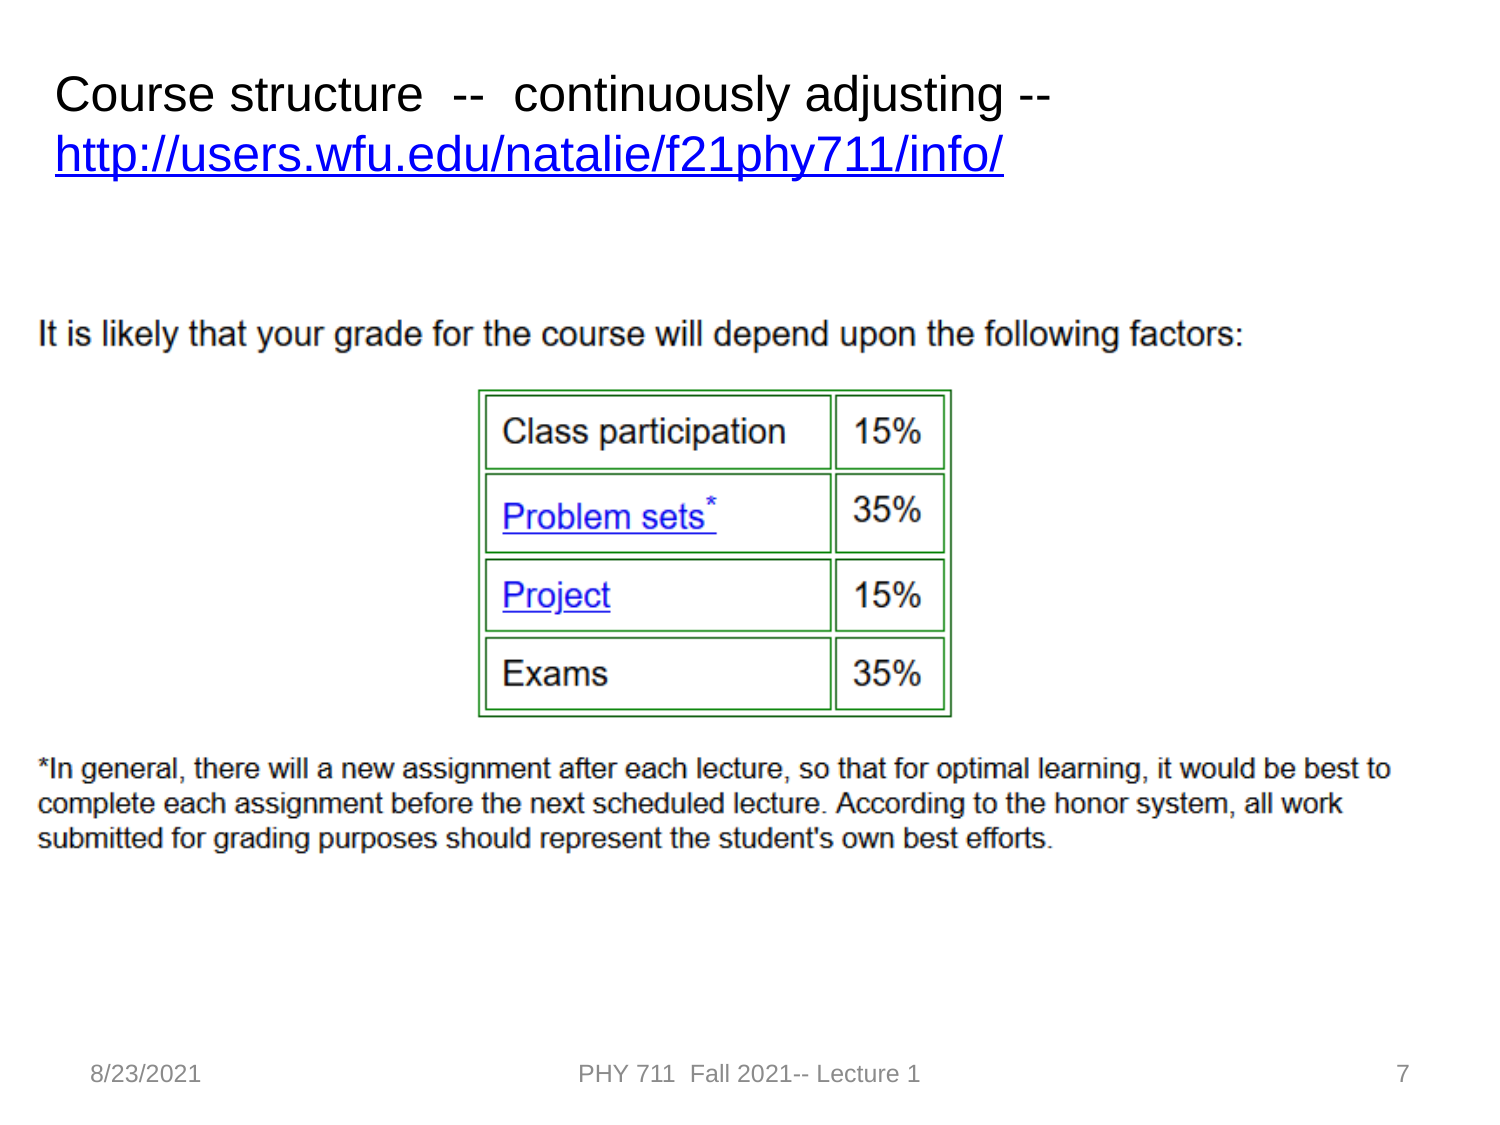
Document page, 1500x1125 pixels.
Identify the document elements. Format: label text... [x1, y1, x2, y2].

picture [24, 287, 1405, 878]
text_box Course structure -- continuously adjusting -- http://users.wfu.edu/natalie/f21phy711/info/ [39, 53, 1390, 189]
slide_number 7 [1074, 1042, 1425, 1103]
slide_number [75, 1042, 425, 1103]
footer PHY 711 Fall 2021-- Lecture 1 [512, 1042, 988, 1103]
